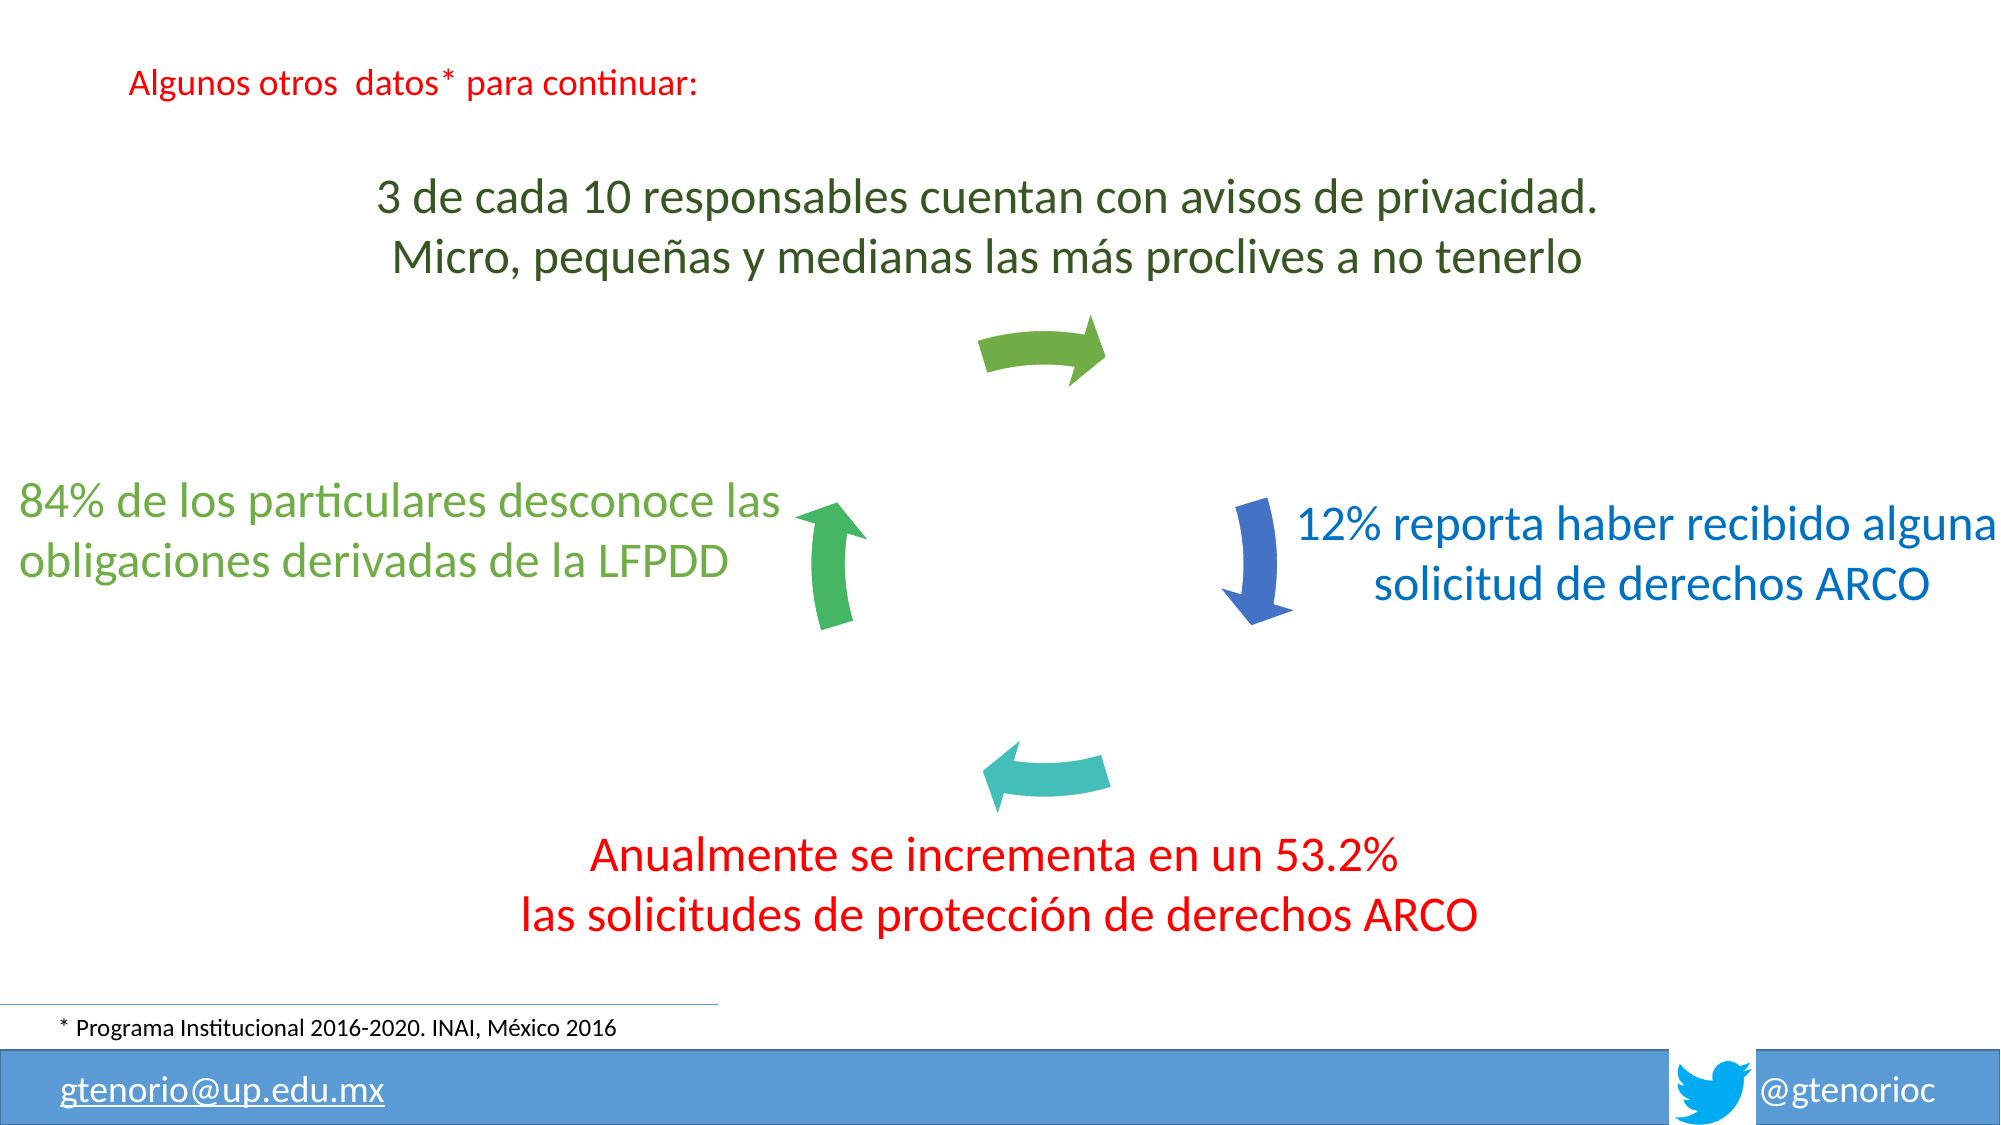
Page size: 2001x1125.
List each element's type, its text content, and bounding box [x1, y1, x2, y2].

text_box 84% de los particulares desconoce las obligaciones derivadas de la LFPDD [3, 460, 613, 641]
text_box 3 de cada 10 responsables cuentan con avisos de privacidad. Micro, pequeñas y medianas las más proclives a no tenerlo [361, 156, 1614, 292]
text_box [613, 306, 1476, 822]
text_box * Programa Institucional 2016-2020. INAI, México 2016 [43, 1005, 634, 1049]
text_box gtenorio@up.edu.mx @gtenorioc [1756, 1049, 2000, 1125]
text_box Anualmente se incrementa en un 53.2% las solicitudes de protección de derechos ARCO [505, 814, 1495, 950]
text_box gtenorio@up.edu.mx @gtenorioc [0, 1049, 1669, 1125]
picture [1669, 1049, 1756, 1125]
text_box 12% reporta haber recibido alguna solicitud de derechos ARCO [1476, 483, 2000, 618]
text_box Algunos otros datos* para continuar: [113, 50, 715, 111]
